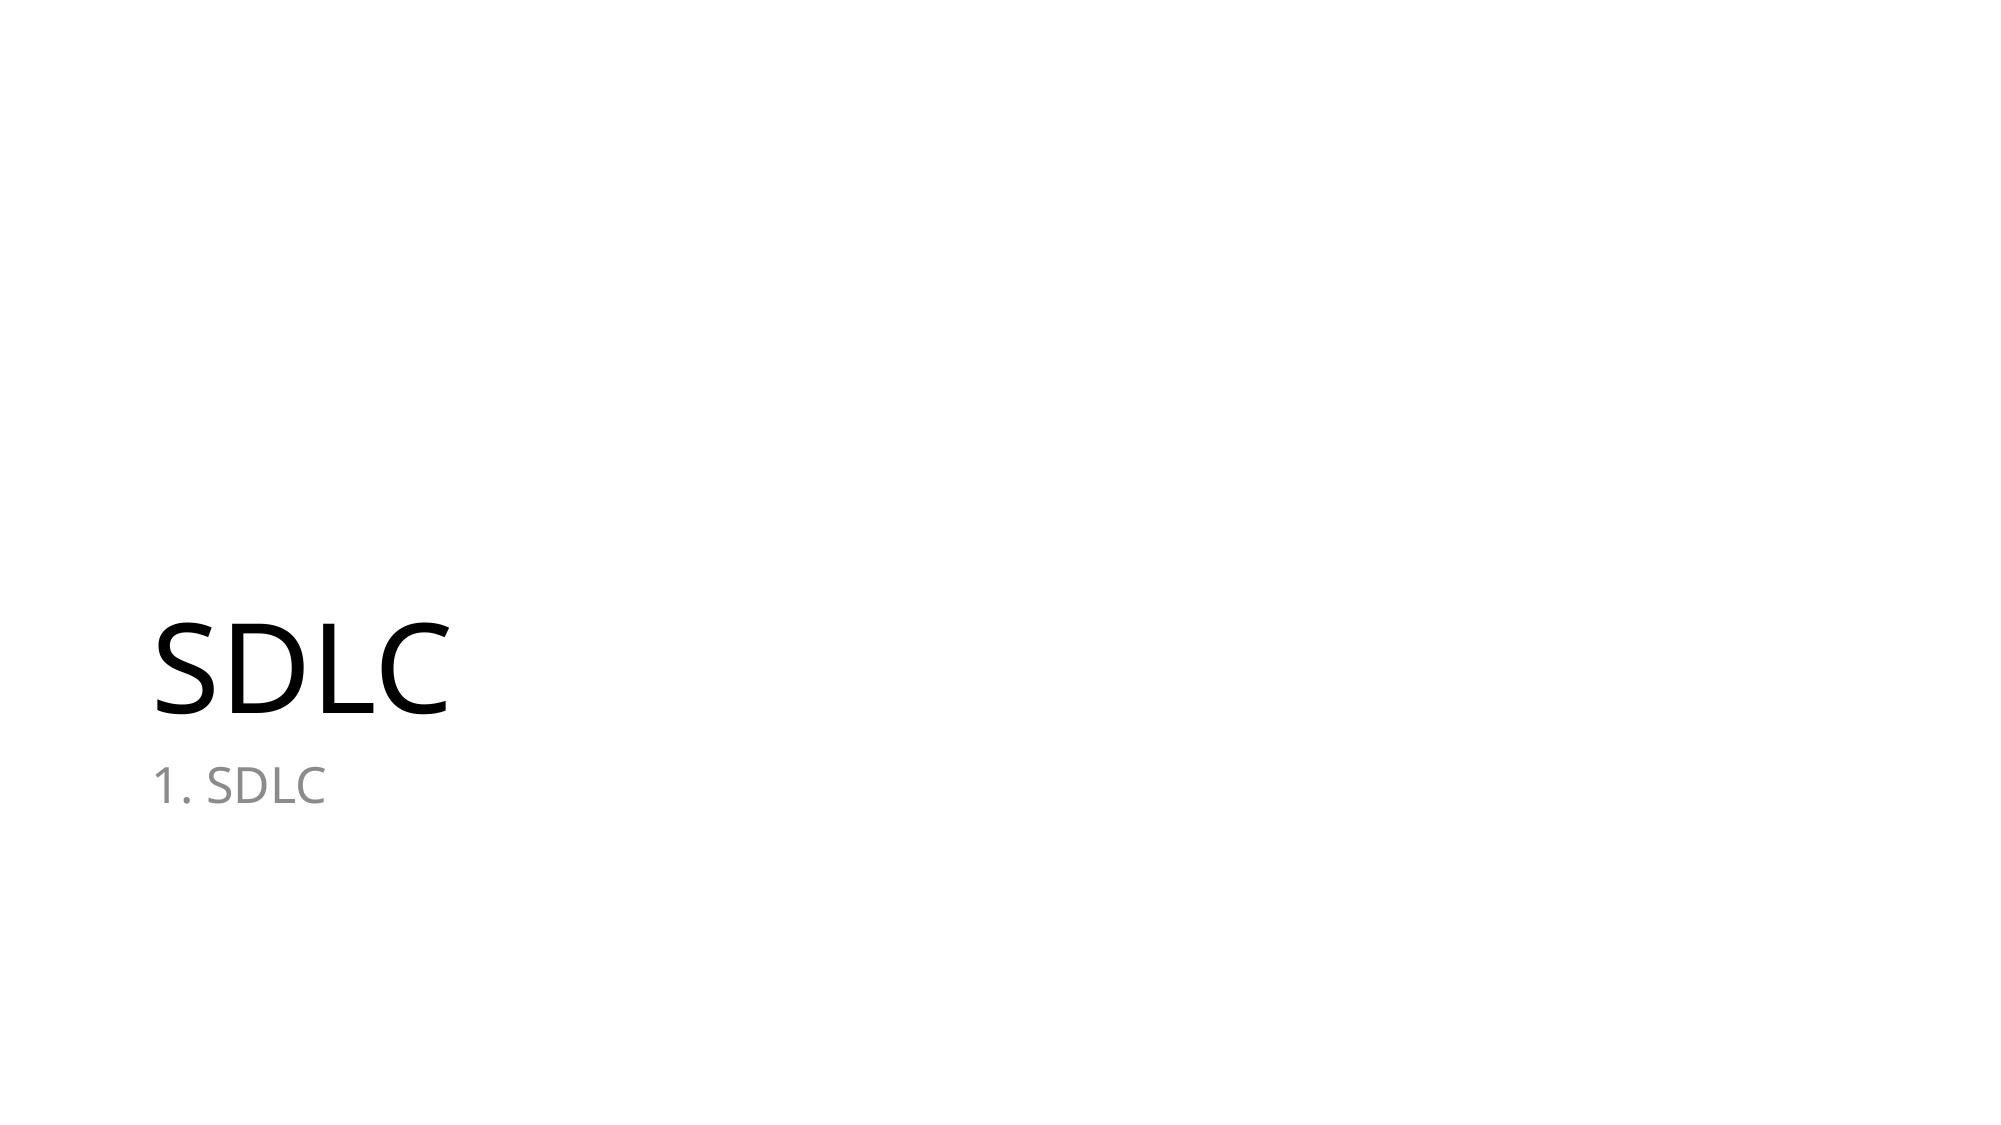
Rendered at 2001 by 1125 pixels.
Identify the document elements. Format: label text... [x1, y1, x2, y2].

list 1. SDLC [136, 752, 1862, 999]
title SDLC [136, 280, 1862, 749]
